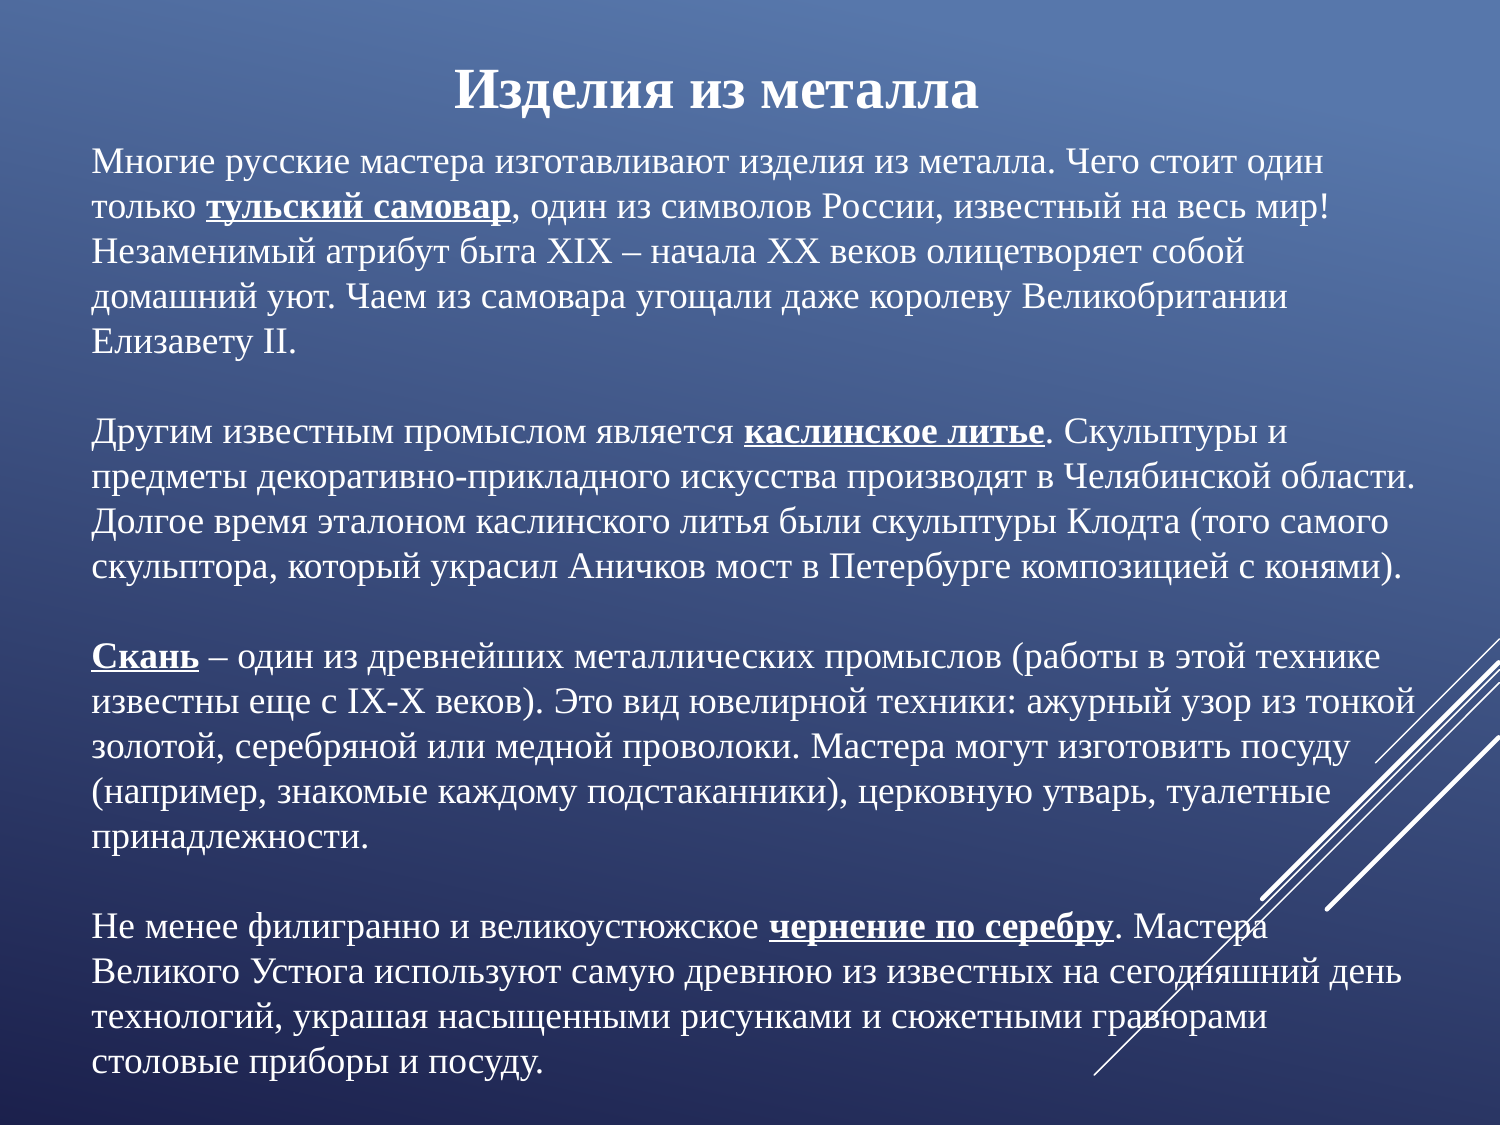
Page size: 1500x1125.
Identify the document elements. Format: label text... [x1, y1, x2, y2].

text_box Многие русские мастера изготавливают изделия из металла. Чего стоит один только тульский самовар, один из символов России, известный на весь мир! Незаменимый атрибут быта XIX – начала XX веков олицетворяет собой домашний уют. Чаем из самовара угощали даже королеву Великобритании Елизавету II. Другим известным промыслом является каслинское литье. Скульптуры и предметы декоративно-прикладного искусства производят в Челябинской области. Долгое время эталоном каслинского литья были скульптуры Клодта (того самого скульптора, который украсил Аничков мост в Петербурге композицией с конями). Скань – один из древнейших металлических промыслов (работы в этой технике известны еще с IX-X веков). Это вид ювелирной техники: ажурный узор из тонкой золотой, серебряной или медной проволоки. Мастера могут изготовить посуду (например, знакомые каждому подстаканники), церковную утварь, туалетные принадлежности. Не менее филигранно и великоустюжское чернение по серебру. Мастера Великого Устюга используют самую древнюю из известных на сегодняшний день технологий, украшая насыщенными рисунками и сюжетными гравюрами столовые приборы и посуду. [76, 128, 1436, 1089]
text_box Изделия из металла [360, 42, 1074, 128]
